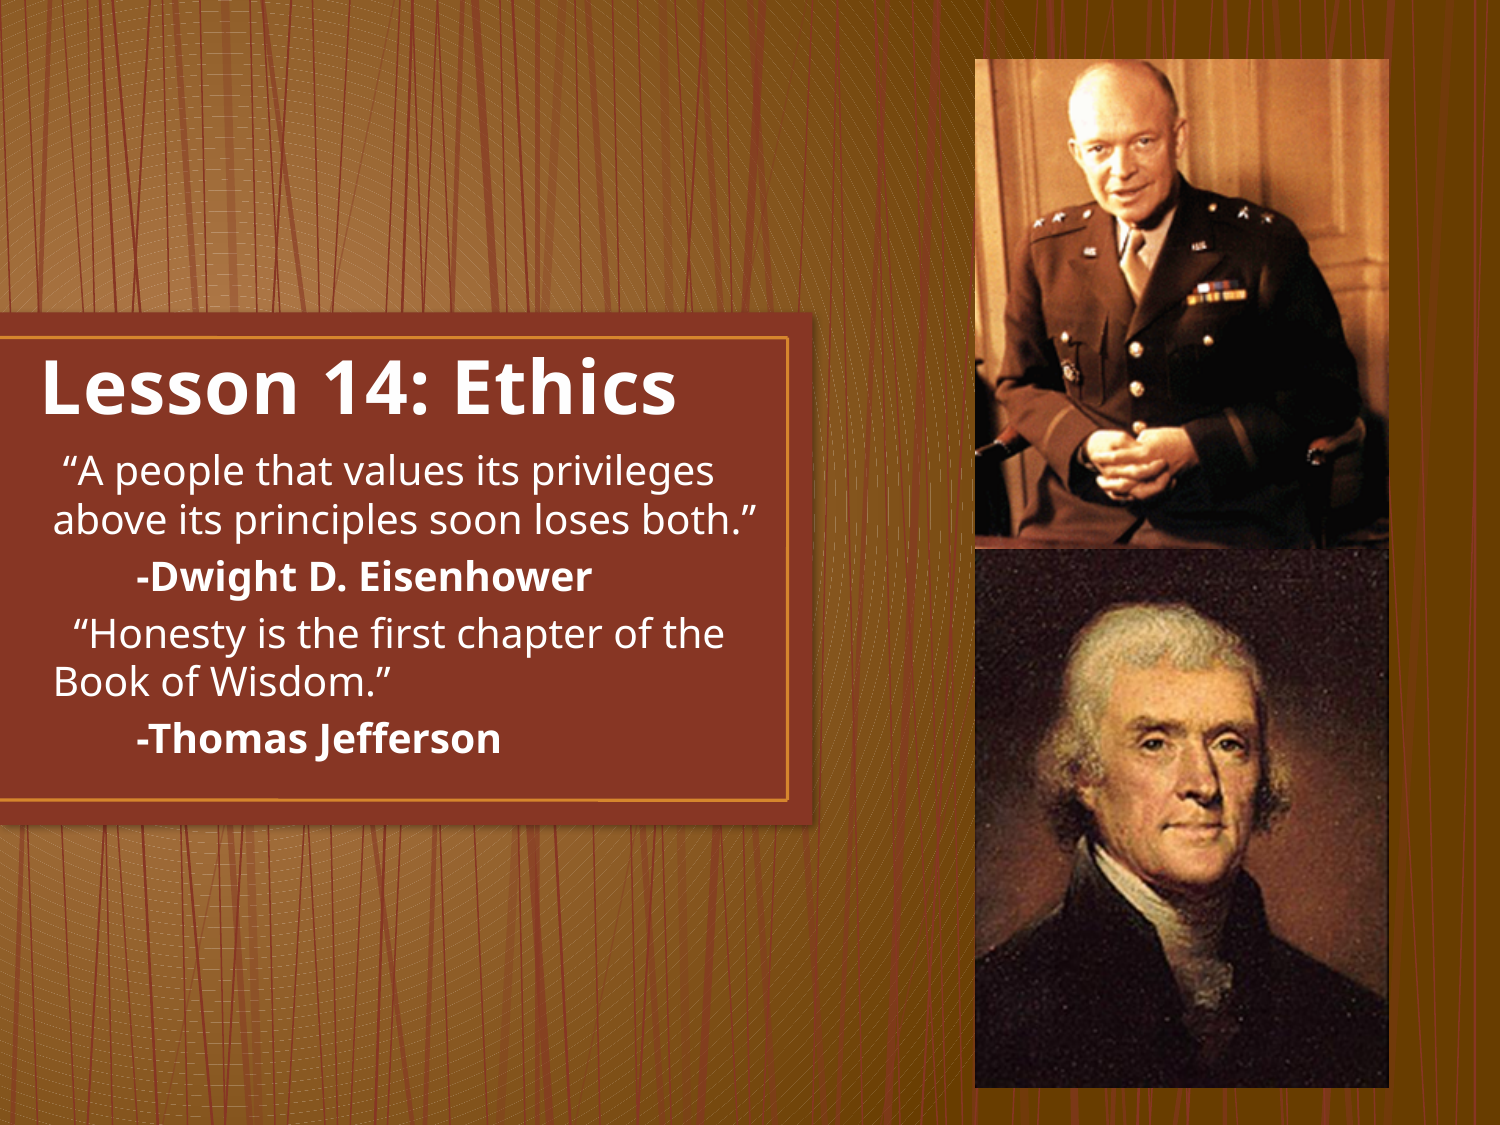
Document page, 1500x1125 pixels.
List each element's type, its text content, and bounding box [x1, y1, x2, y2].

title Lesson 14: Ethics [24, 312, 750, 437]
subtitle “A people that values its privileges above its principles soon loses both.” -Dwight D. Eisenhower “Honesty is the first chapter of the Book of Wisdom.” -Thomas Jefferson [37, 437, 775, 788]
picture [974, 59, 1390, 1088]
